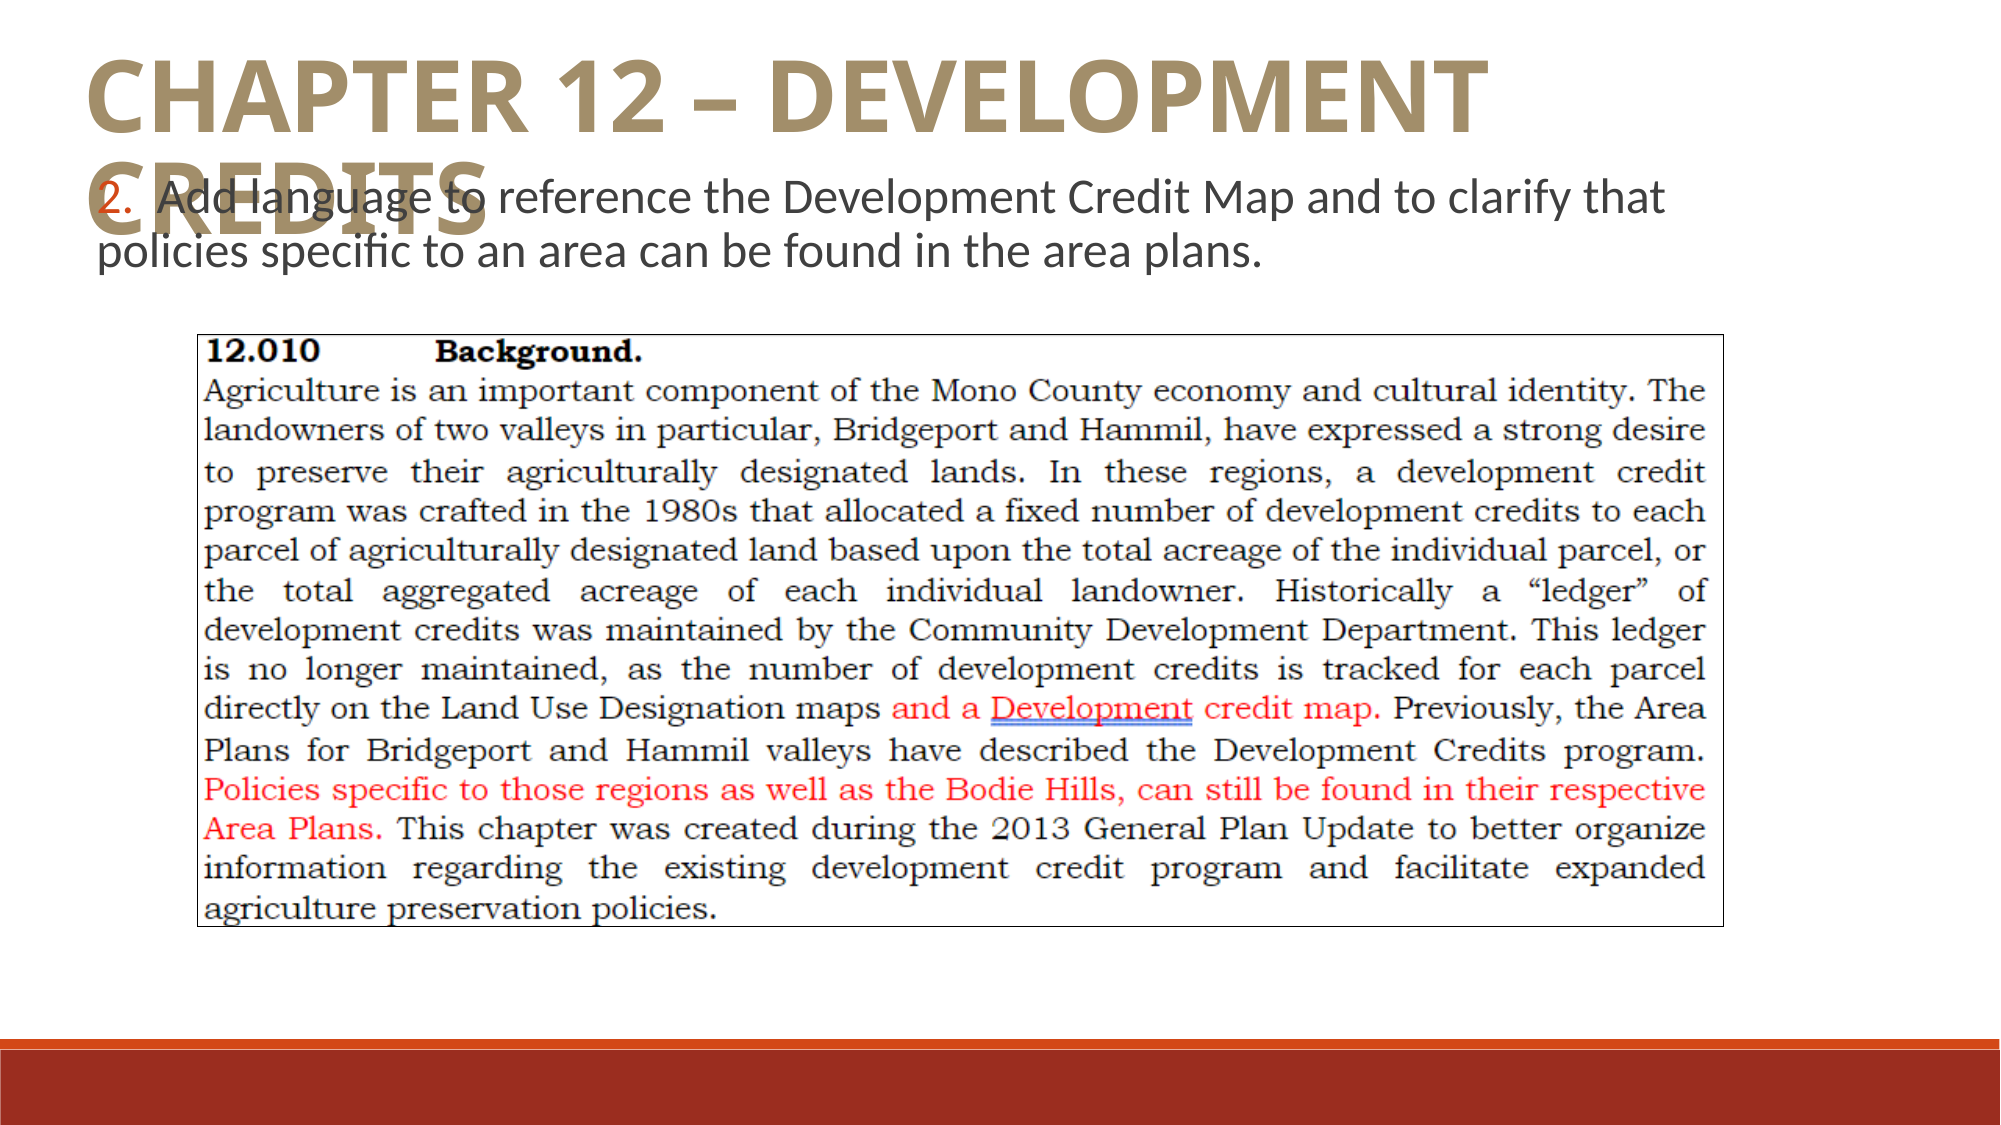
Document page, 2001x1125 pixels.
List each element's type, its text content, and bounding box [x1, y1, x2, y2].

picture [196, 333, 1725, 927]
text_box CHAPTER 12 – DEVELOPMENT CREDITS [69, 43, 1622, 282]
text_box 2. Add language to reference the Development Credit Map and to clarify that policies specific to an area can be found in the area plans. [81, 163, 1708, 292]
